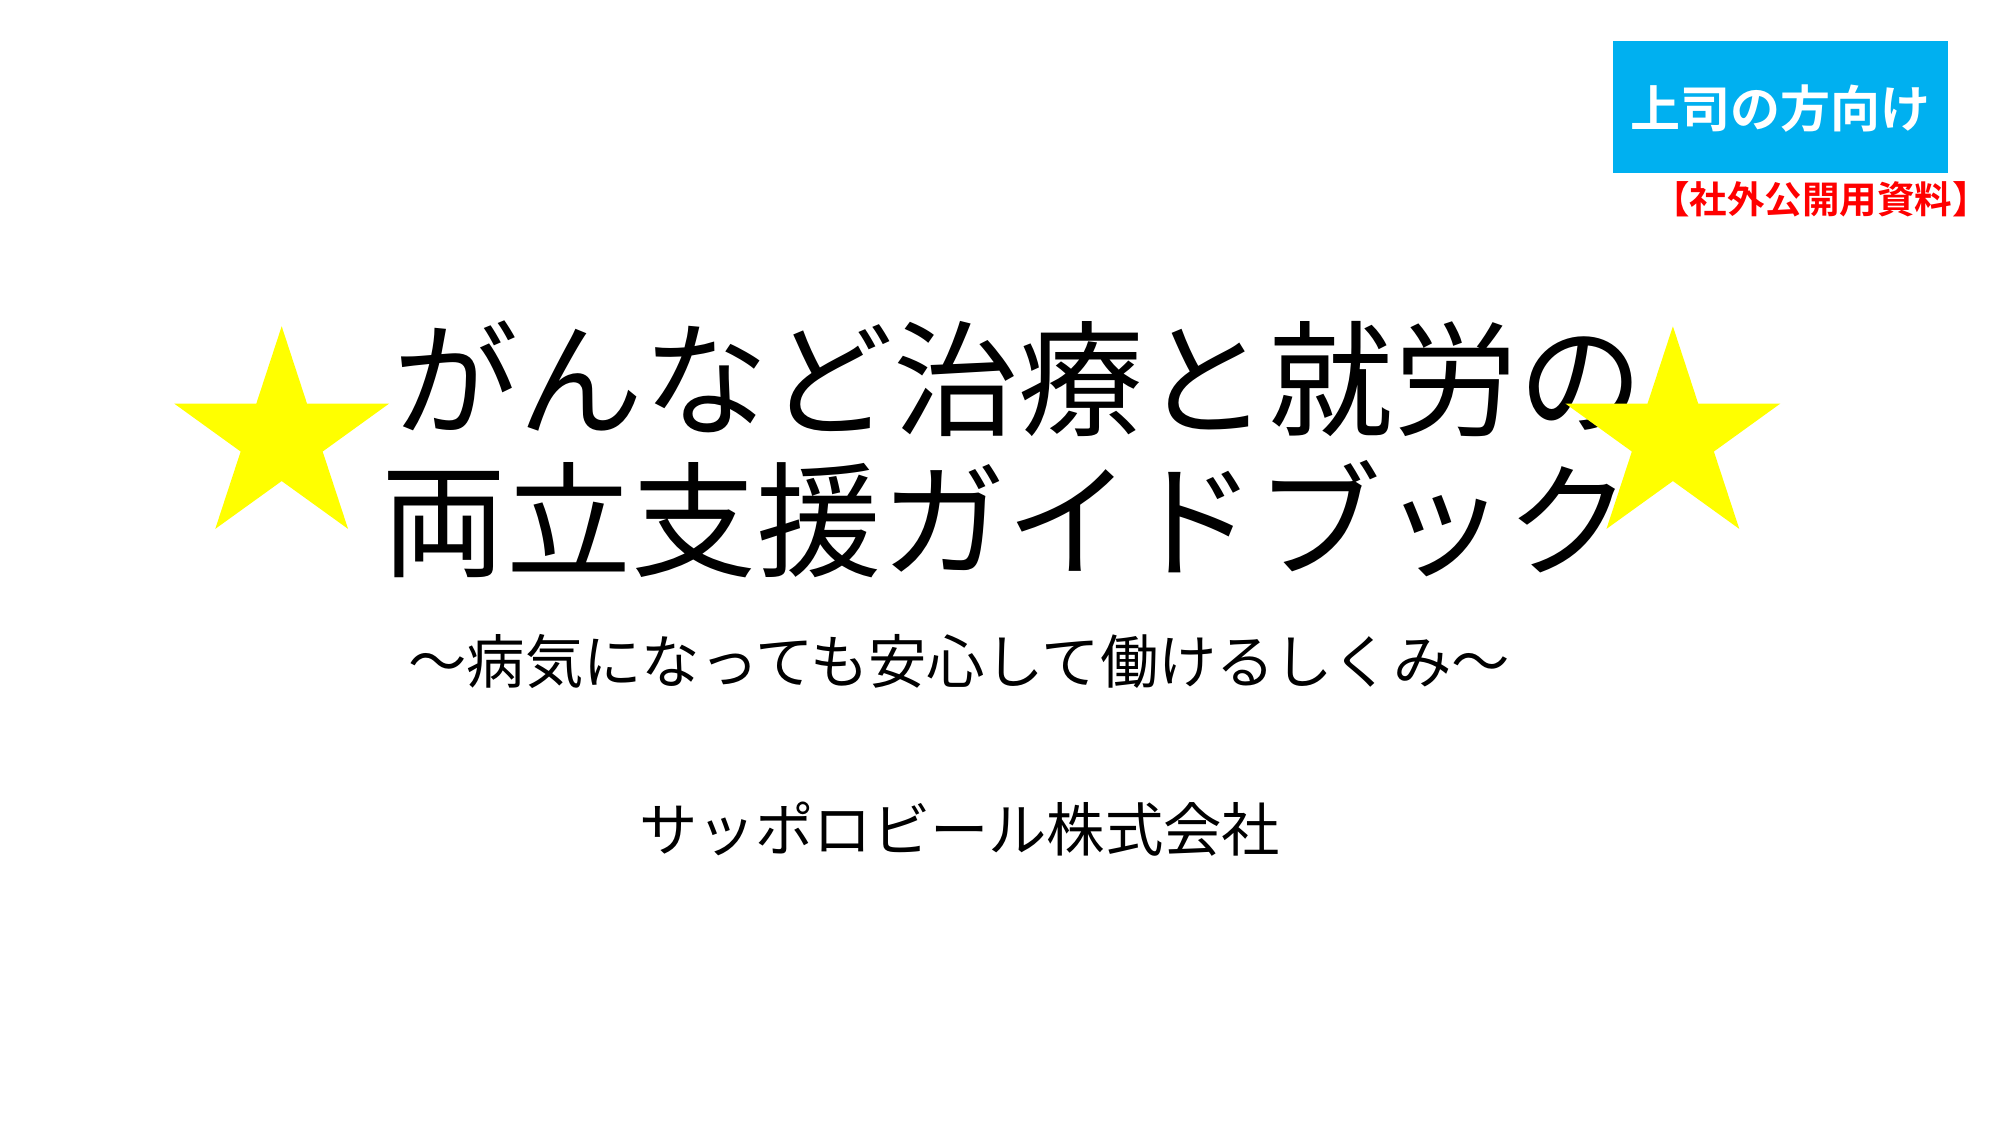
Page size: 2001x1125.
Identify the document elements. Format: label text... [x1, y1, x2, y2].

text_box [1562, 322, 1784, 532]
text_box 【社外公開用資料】 [1637, 168, 2000, 229]
title がんなど治療と就労の 両立支援ガイドブック [56, 289, 1831, 846]
subtitle ～病気になっても安心して働けるしくみ～ サッポロビール株式会社 [209, 626, 1710, 898]
text_box [171, 322, 393, 532]
text_box 上司の方向け [1610, 38, 1951, 176]
